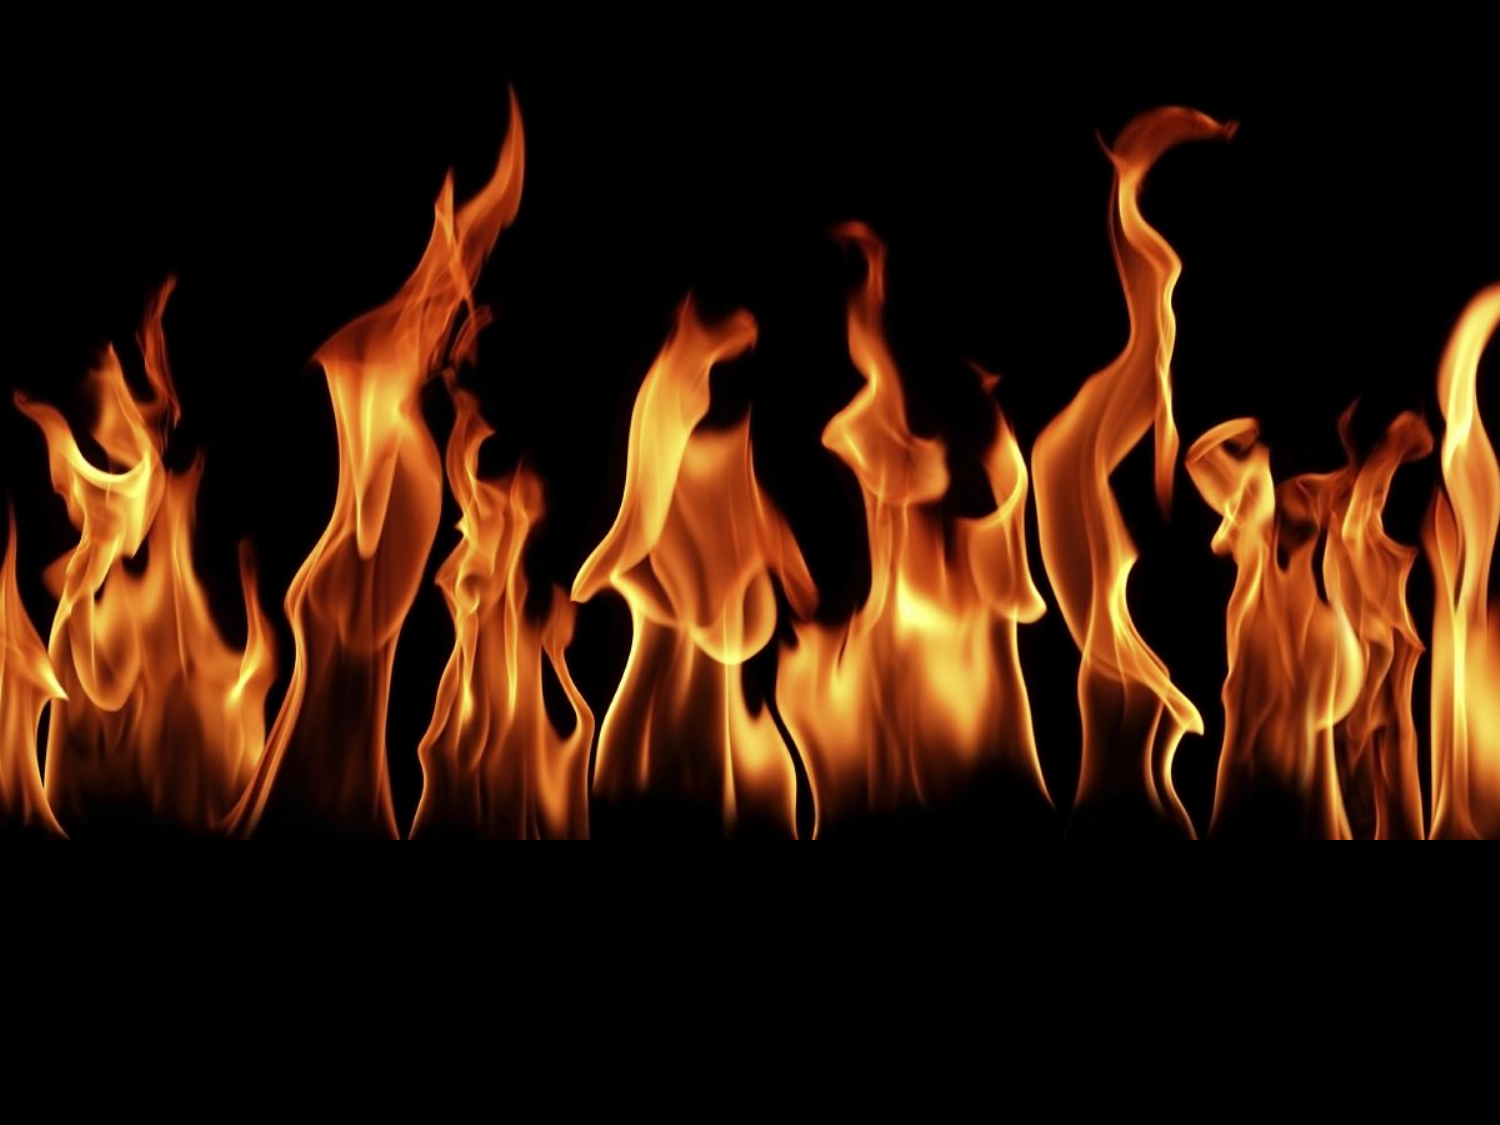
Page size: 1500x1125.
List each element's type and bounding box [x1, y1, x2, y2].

picture [0, 0, 1500, 840]
